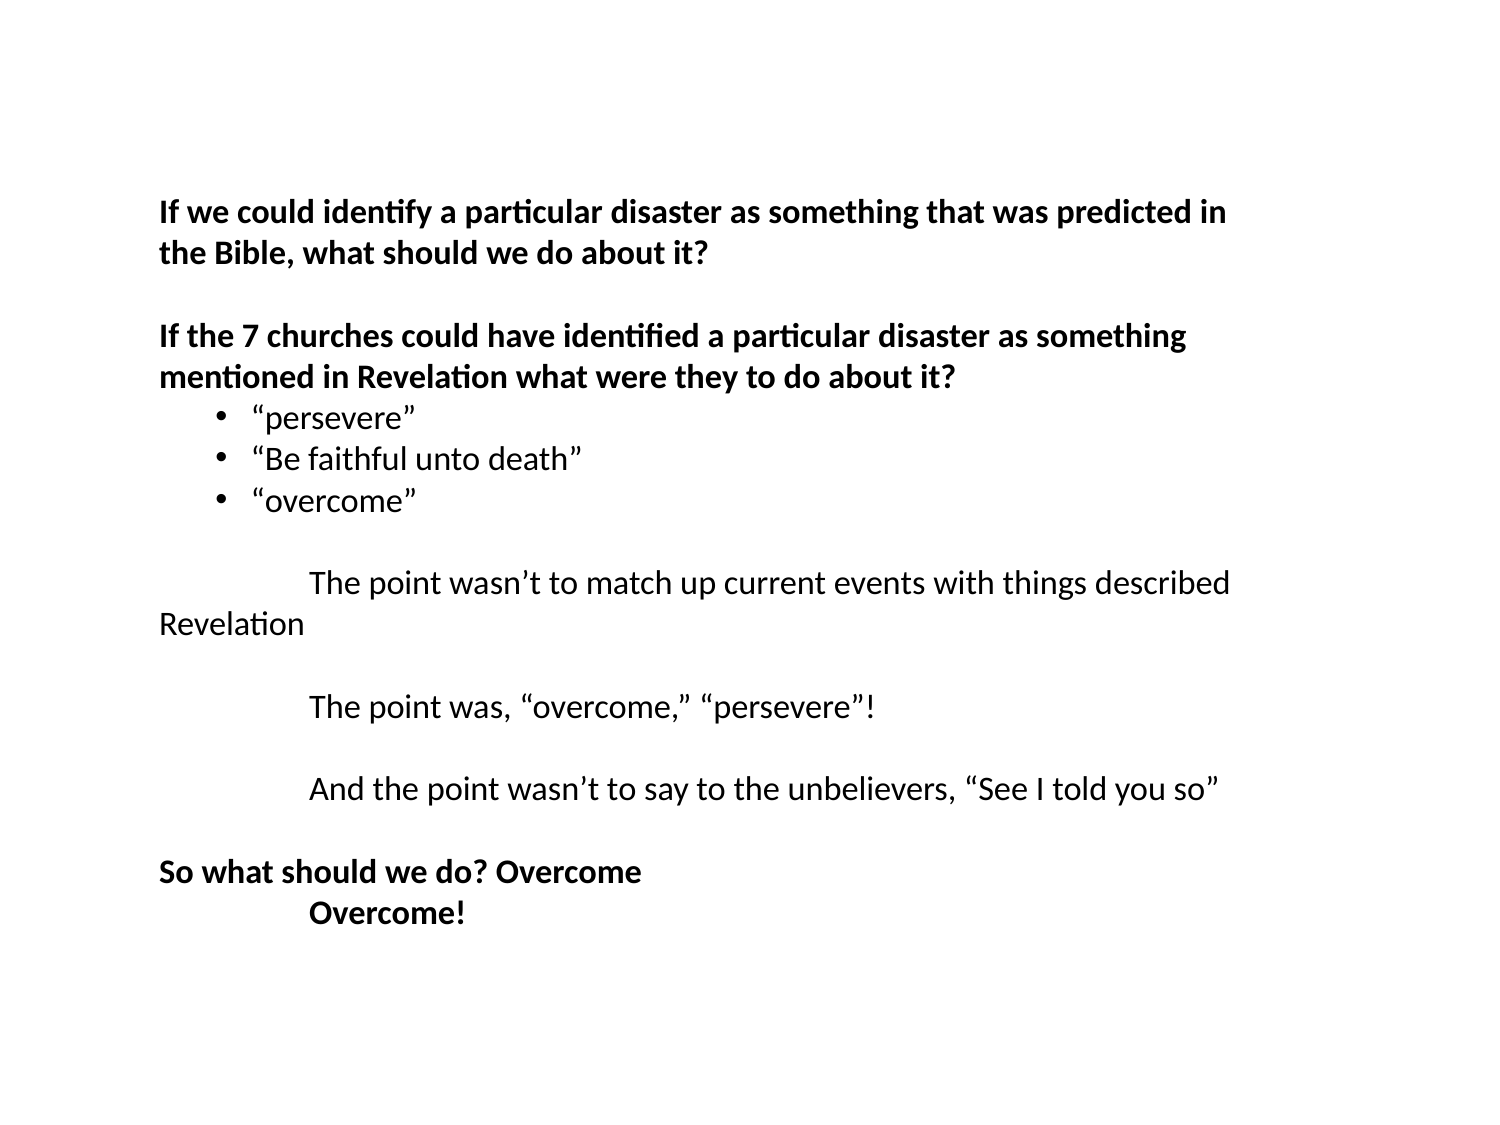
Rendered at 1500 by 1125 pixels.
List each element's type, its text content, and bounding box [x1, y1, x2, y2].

text_box If we could identify a particular disaster as something that was predicted in the Bible, what should we do about it? If the 7 churches could have identified a particular disaster as something mentioned in Revelation what were they to do about it? “persevere” “Be faithful unto death” “overcome” The point wasn’t to match up current events with things described Revelation The point was, “overcome,” “persevere”! And the point wasn’t to say to the unbelievers, “See I told you so” So what should we do? Overcome Overcome! [144, 181, 1262, 939]
